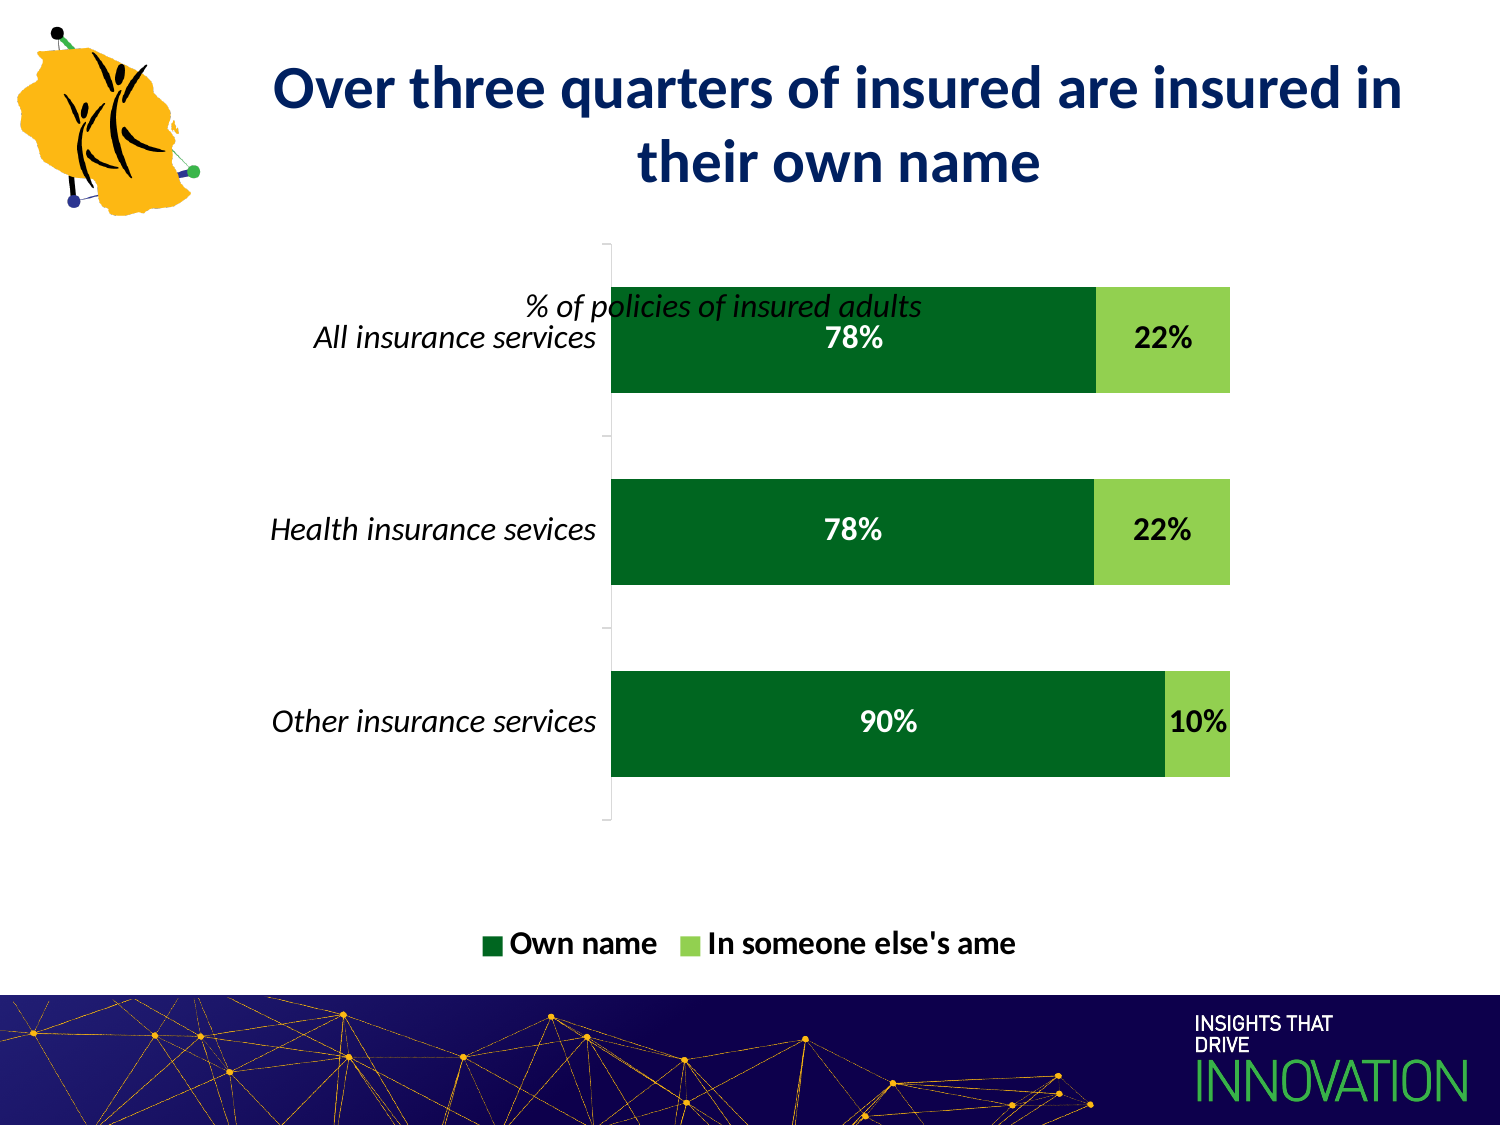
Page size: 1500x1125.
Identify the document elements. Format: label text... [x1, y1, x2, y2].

chart [249, 228, 1251, 970]
picture [0, 779, 1500, 1125]
title Over three quarters of insured are insured in their own name [226, 38, 1468, 204]
picture [0, 14, 217, 224]
